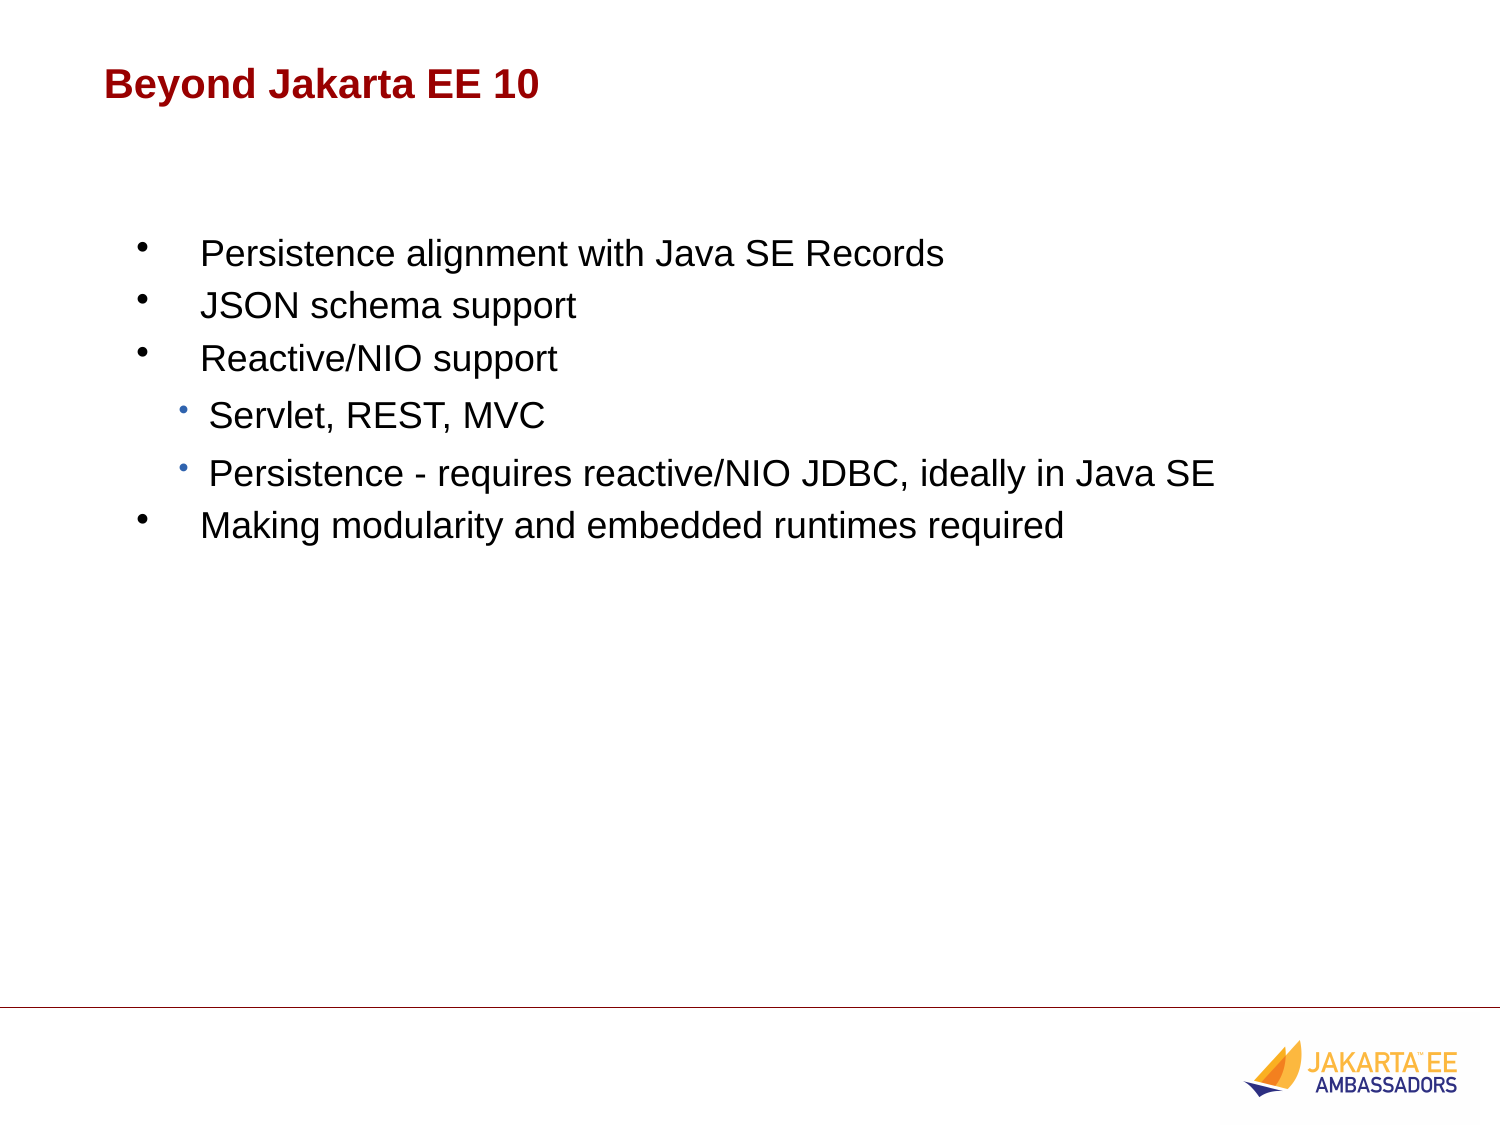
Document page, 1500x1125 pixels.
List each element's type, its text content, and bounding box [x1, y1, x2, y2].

picture [1220, 1012, 1480, 1125]
title Beyond Jakarta EE 10 [88, 52, 1439, 113]
list Persistence alignment with Java SE Records JSON schema support Reactive/NIO support Servlet, REST, MVC Persistence - requires reactive/NIO JDBC, ideally in Java SE Making modularity and embedded runtimes required [103, 221, 1441, 939]
